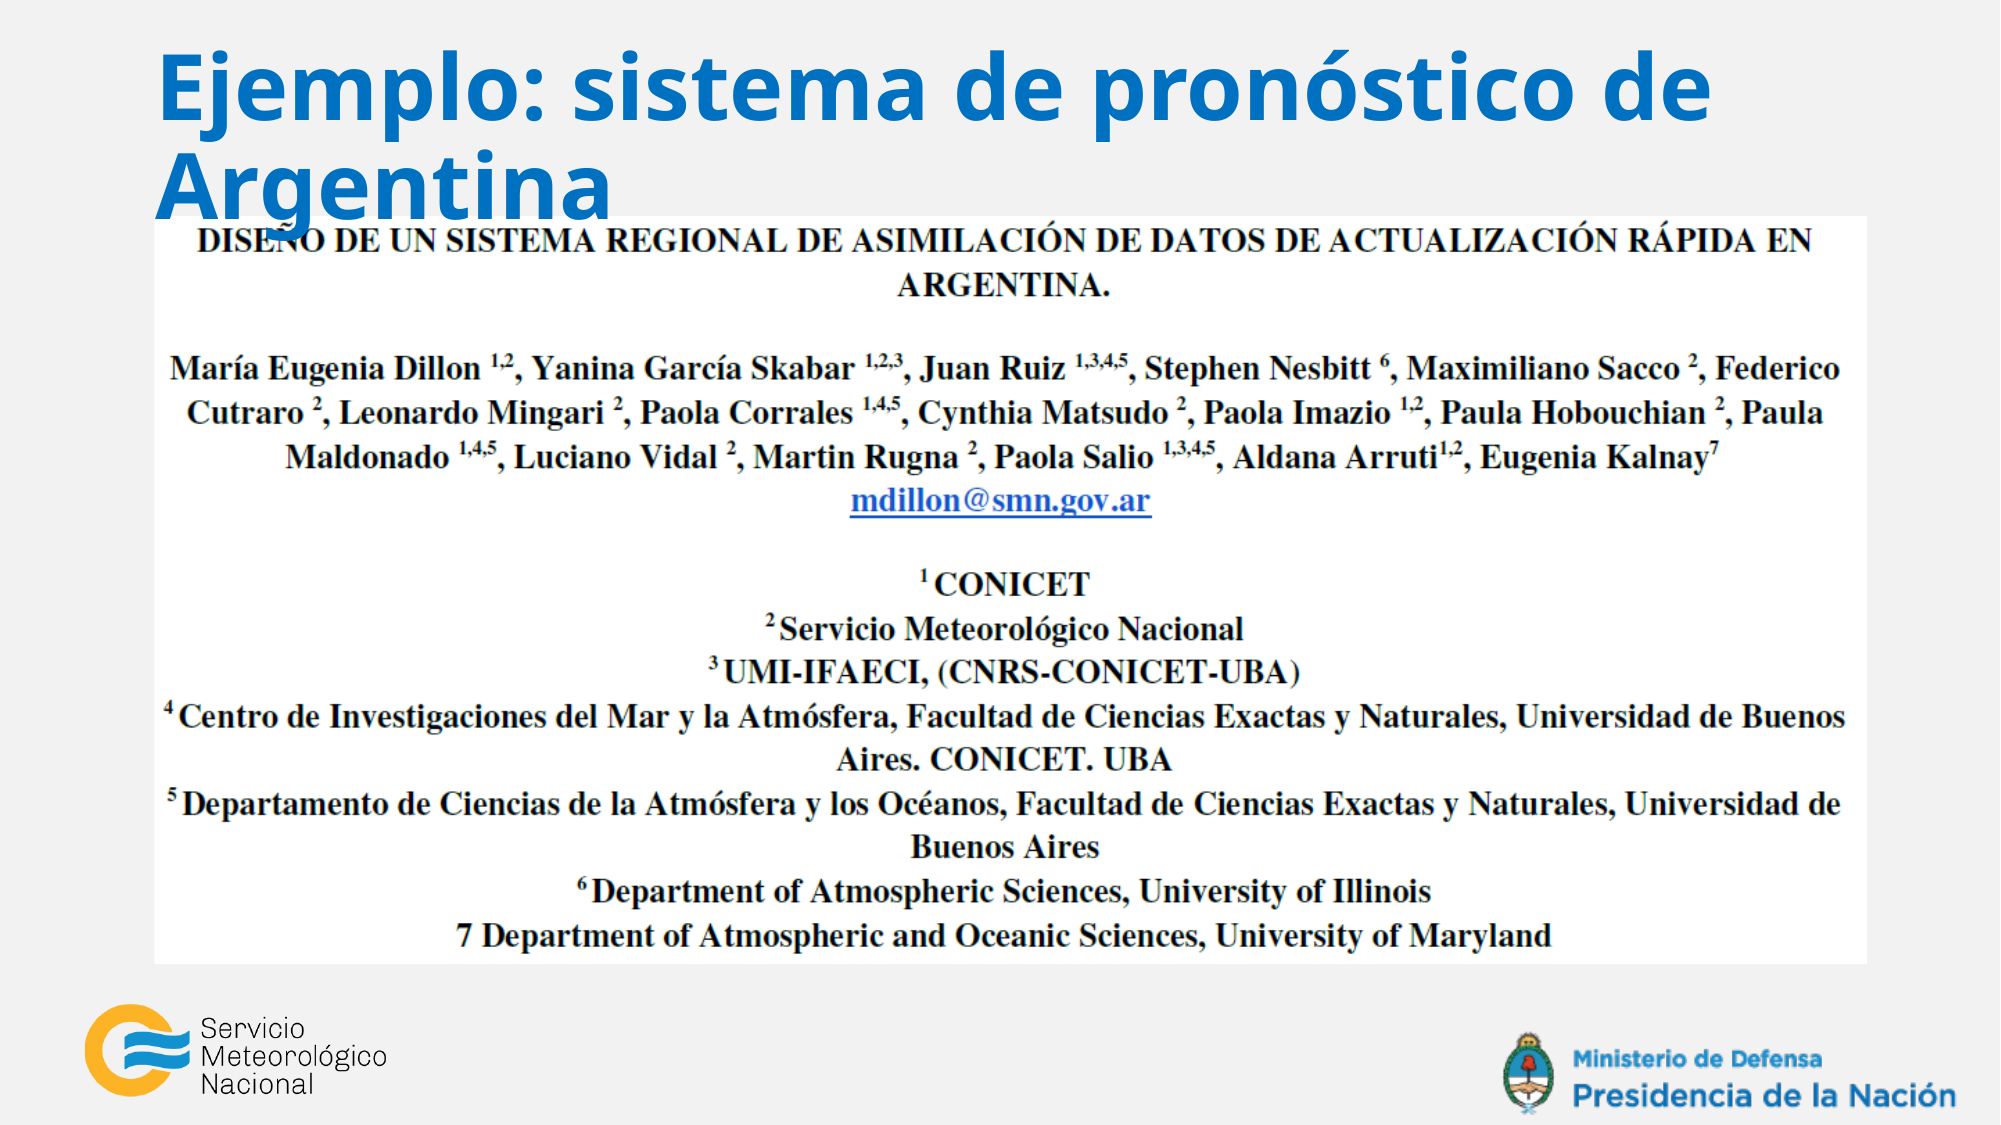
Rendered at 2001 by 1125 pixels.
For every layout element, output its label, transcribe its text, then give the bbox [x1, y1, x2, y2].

picture [154, 216, 1868, 964]
picture [1496, 1024, 1966, 1121]
text_box Ejemplo: sistema de pronóstico de Argentina [140, 33, 1882, 190]
picture [75, 993, 398, 1107]
